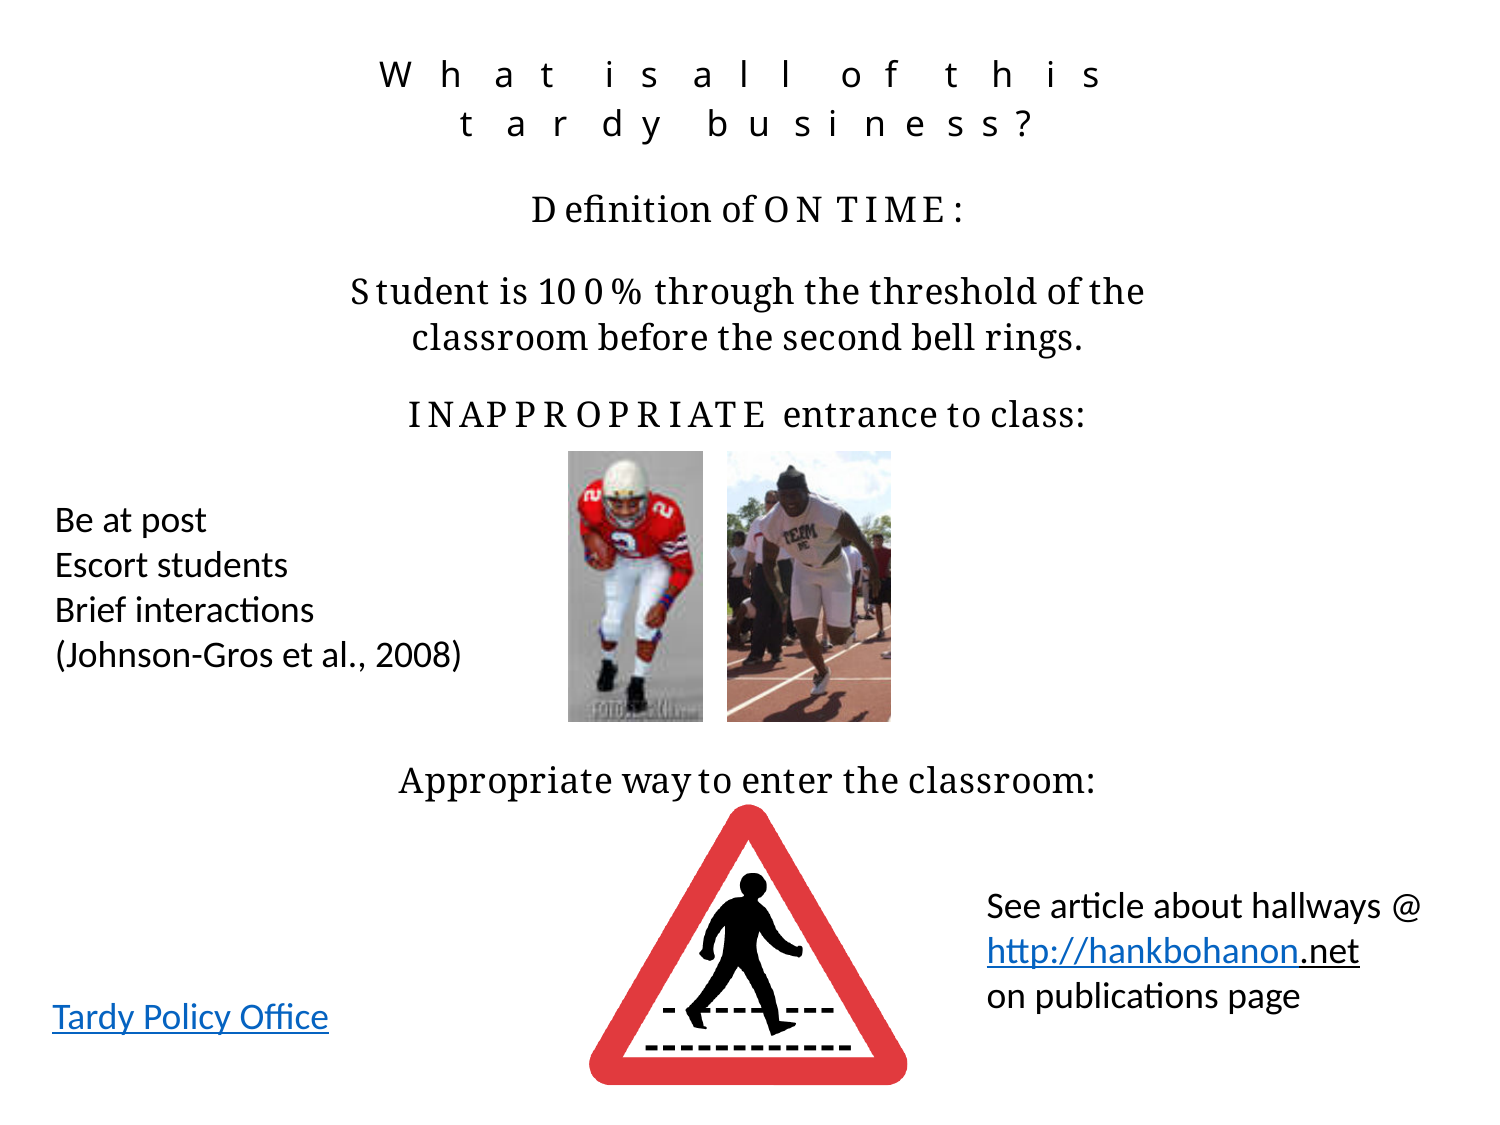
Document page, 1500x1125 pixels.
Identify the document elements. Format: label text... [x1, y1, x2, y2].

text_box See article about hallways @ http://hankbohanon.net on publications page [1163, 873, 1448, 1024]
text_box Be at post Escort students Brief interactions (Johnson-Gros et al., 2008) [40, 487, 333, 683]
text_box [333, 51, 1163, 1125]
text_box Tardy Policy Office [37, 984, 333, 1045]
